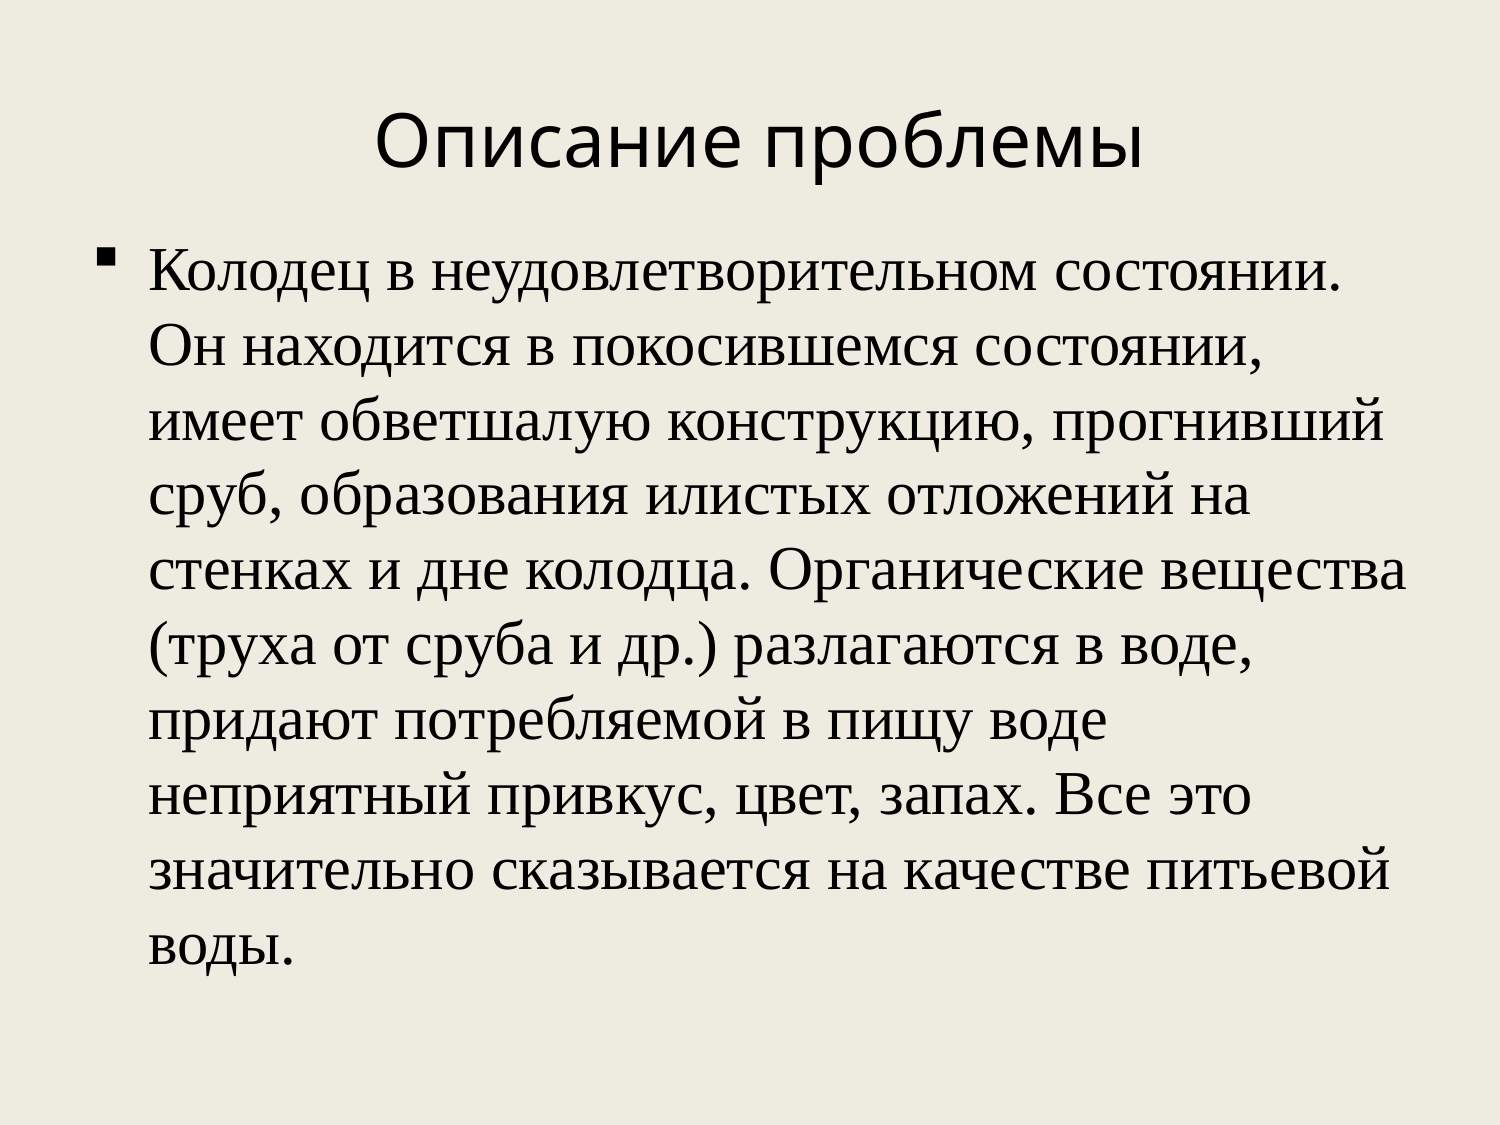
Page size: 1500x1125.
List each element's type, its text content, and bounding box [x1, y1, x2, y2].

title Описание проблемы [84, 44, 1436, 232]
list Колодец в неудовлетворительном состоянии. Он находится в покосившемся состоянии, имеет обветшалую конструкцию, прогнивший сруб, образования илистых отложений на стенках и дне колодца. Органические вещества (труха от сруба и др.) разлагаются в воде, придают потребляемой в пищу воде неприятный привкус, цвет, запах. Все это значительно сказывается на качестве питьевой воды. [76, 219, 1428, 1048]
